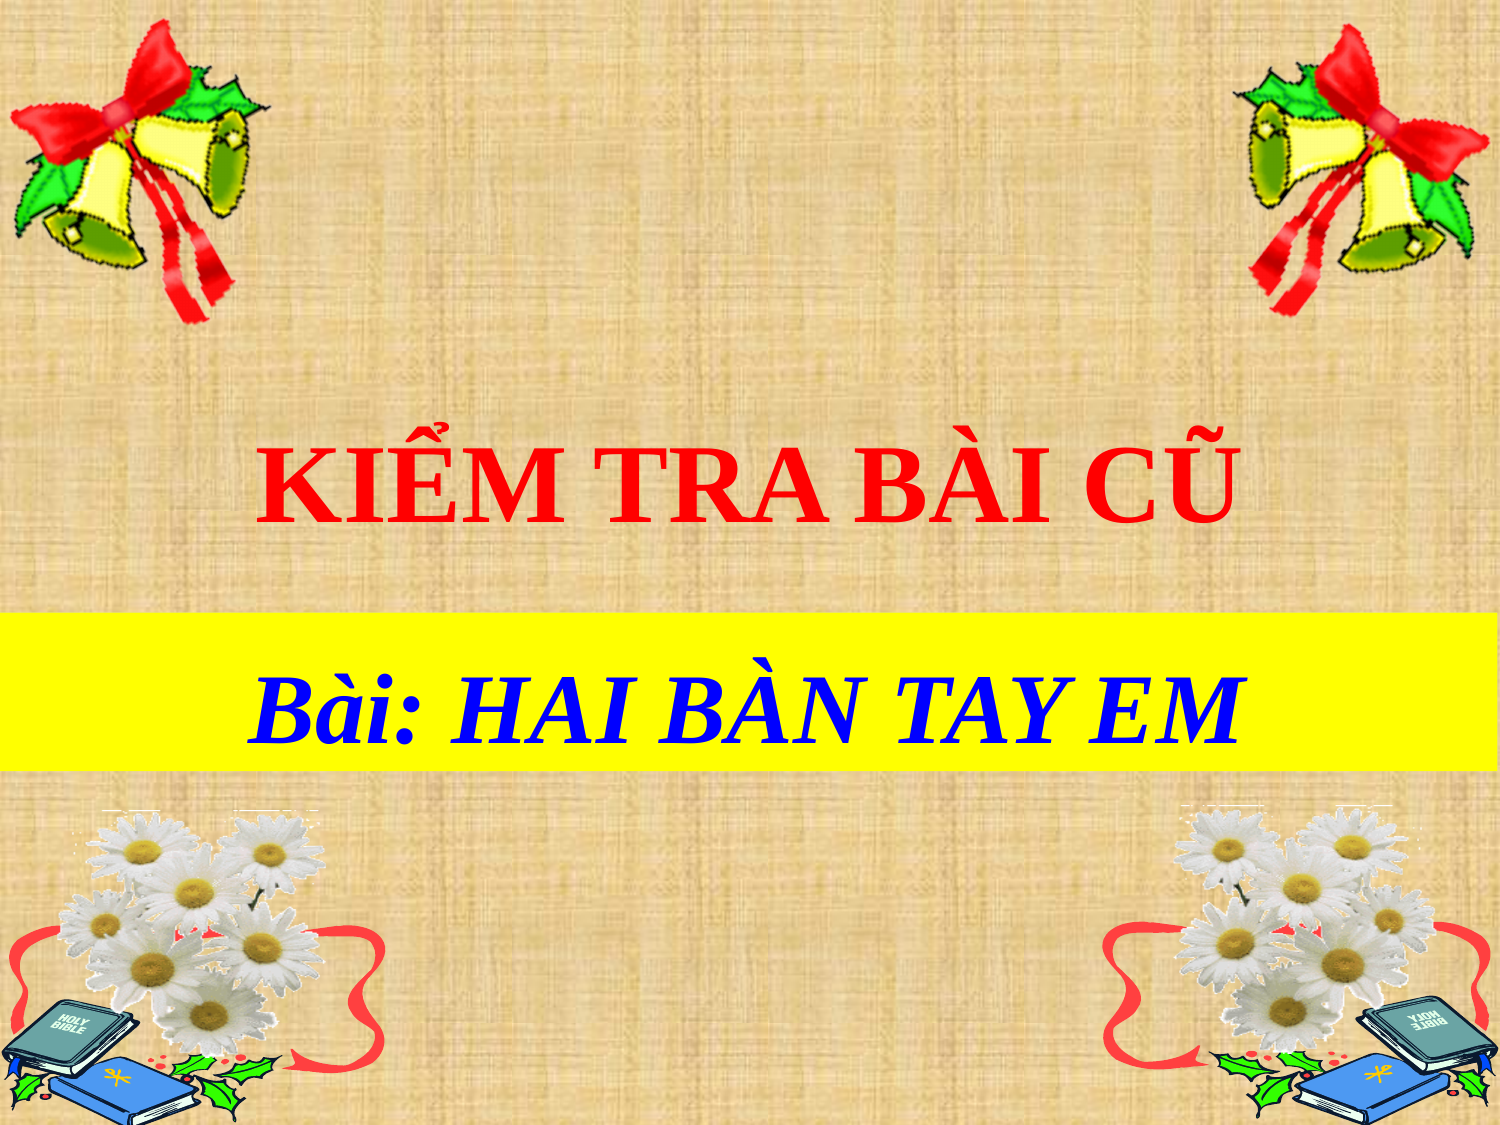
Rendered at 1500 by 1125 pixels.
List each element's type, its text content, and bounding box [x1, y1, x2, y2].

text_box Bài: HAI BÀN TAY EM [0, 612, 1498, 772]
text_box KIỂM TRA BÀI CŨ [62, 375, 1438, 552]
picture [0, 0, 1500, 1125]
